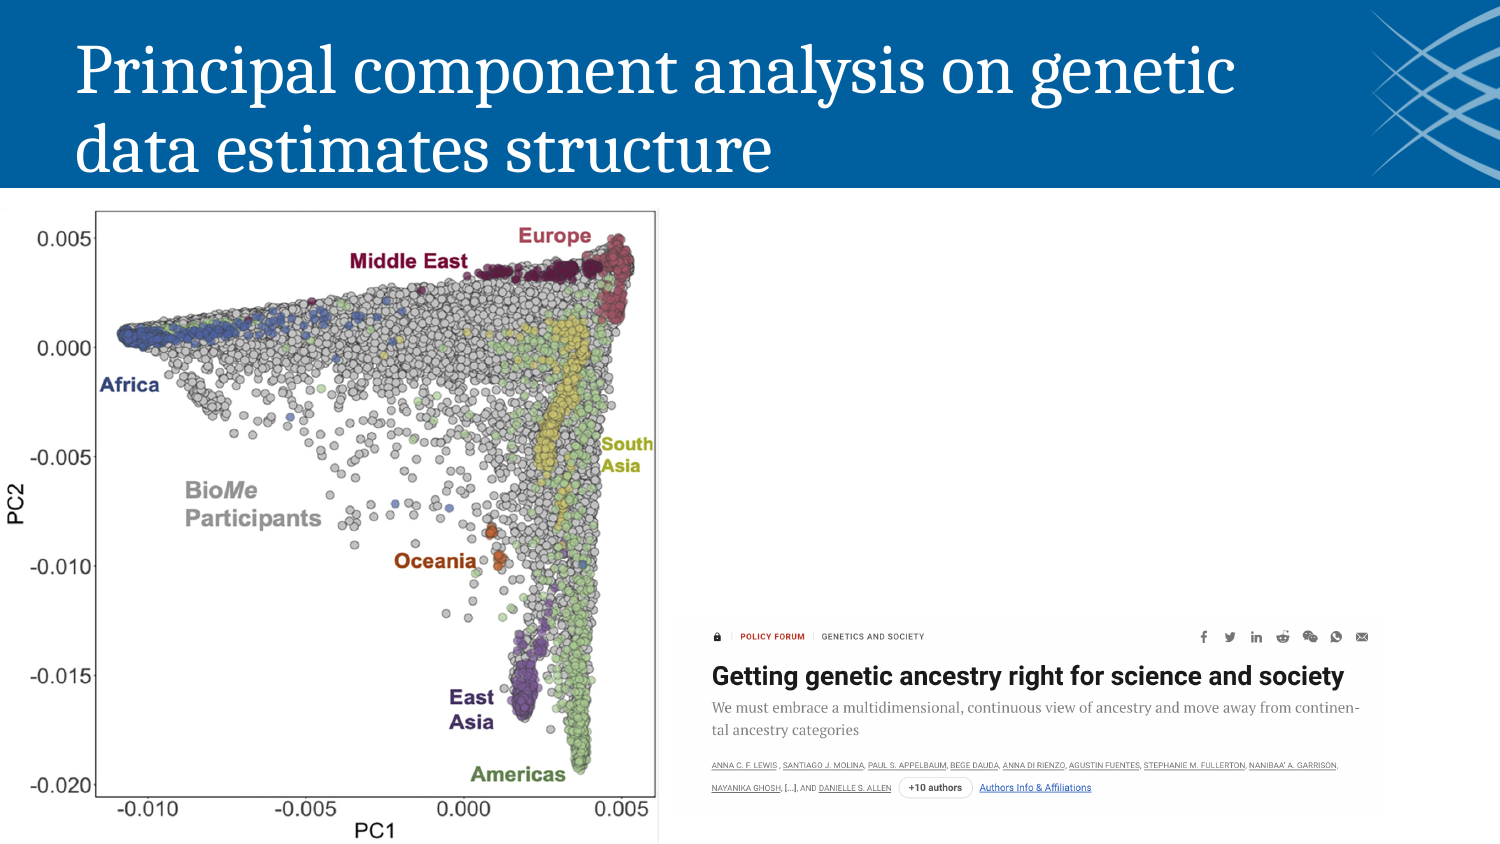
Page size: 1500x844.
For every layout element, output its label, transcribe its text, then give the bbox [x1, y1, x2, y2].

picture [0, 208, 661, 844]
title Principal component analysis on genetic data estimates structure [75, 28, 1238, 164]
picture [676, 614, 1384, 816]
picture [0, 0, 1500, 188]
